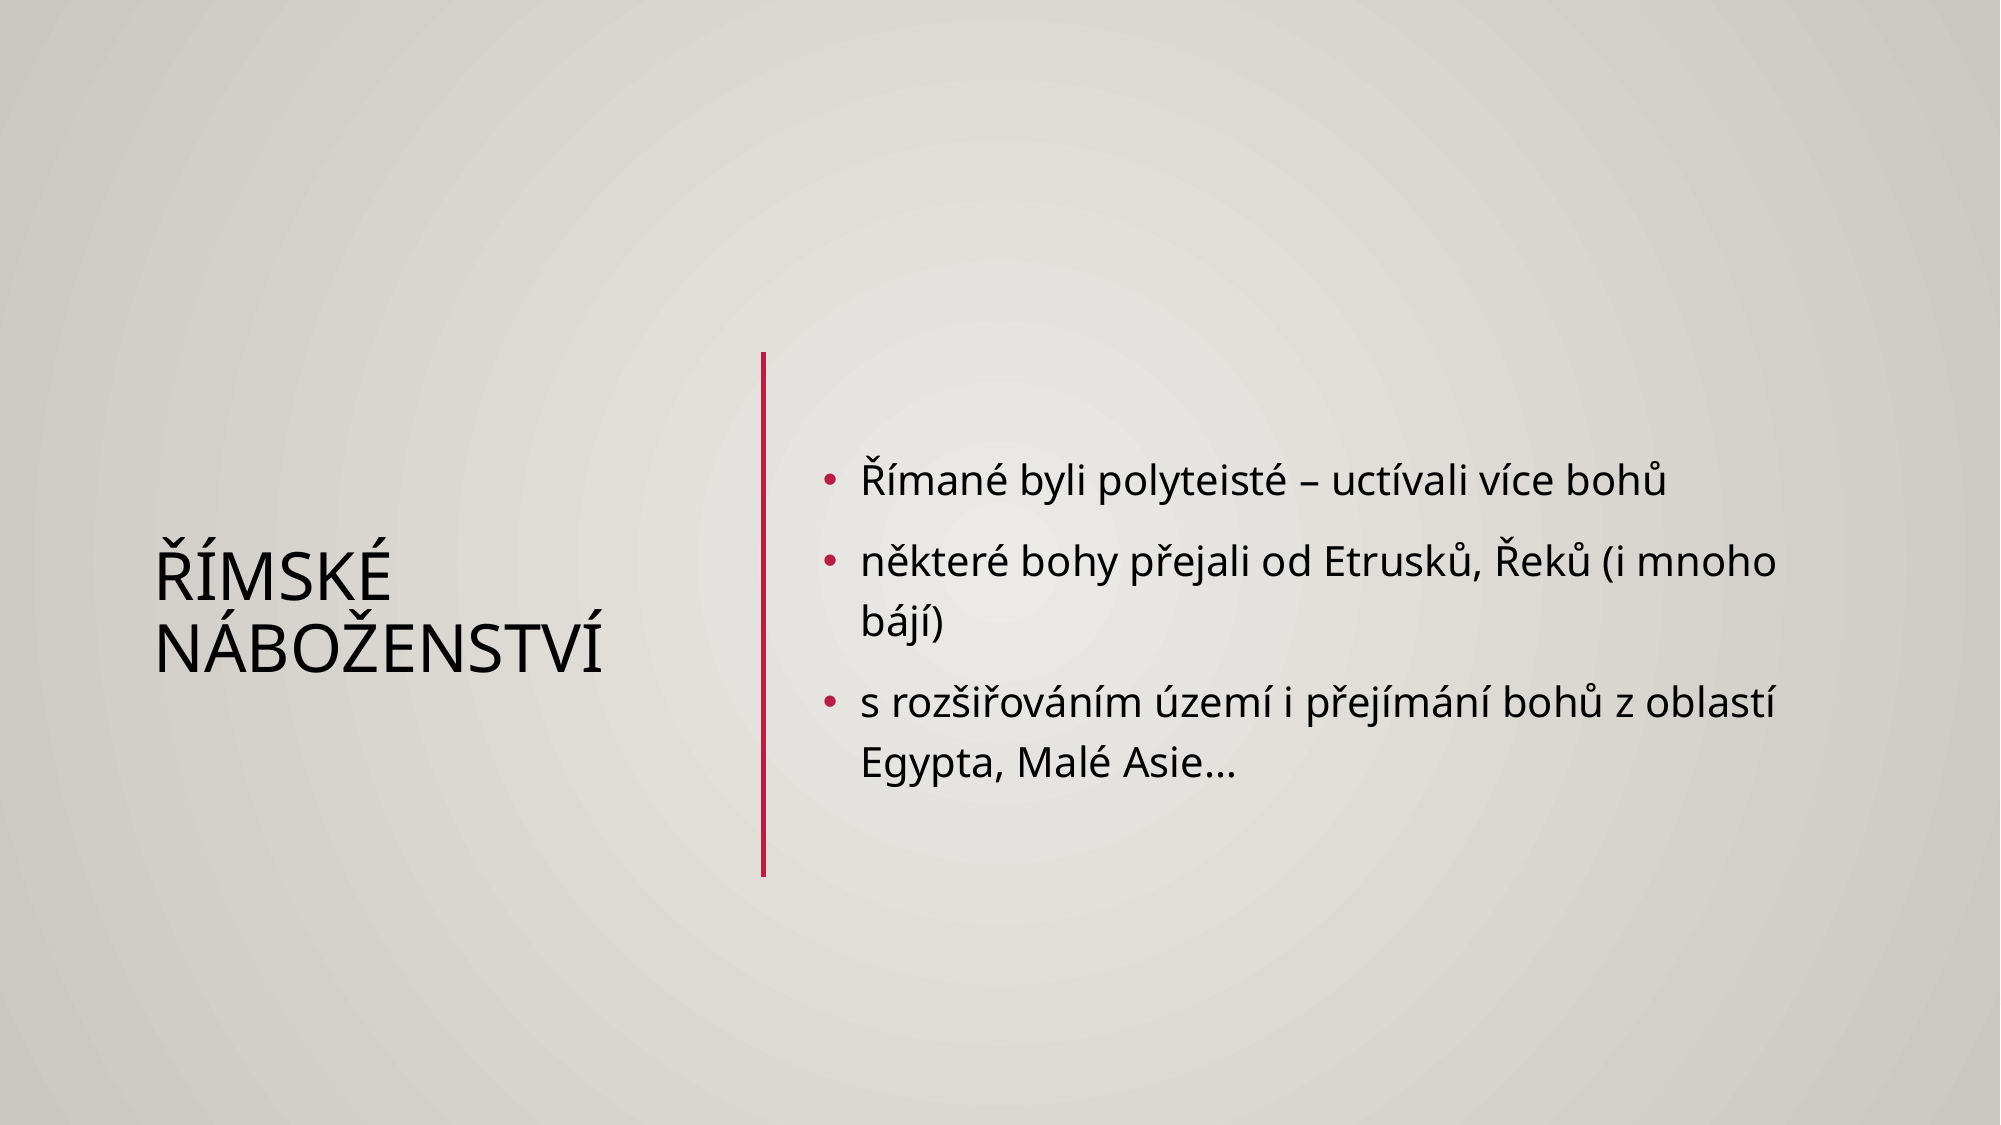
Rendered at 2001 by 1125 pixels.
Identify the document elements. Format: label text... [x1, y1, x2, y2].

text_box [0, 0, 2000, 1125]
title Římské náboženství [138, 262, 720, 968]
list Římané byli polyteisté – uctívali více bohů některé bohy přejali od Etrusků, Řeků (i mnoho bájí) s rozšiřováním území i přejímání bohů z oblastí Egypta, Malé Asie… [807, 262, 1814, 968]
